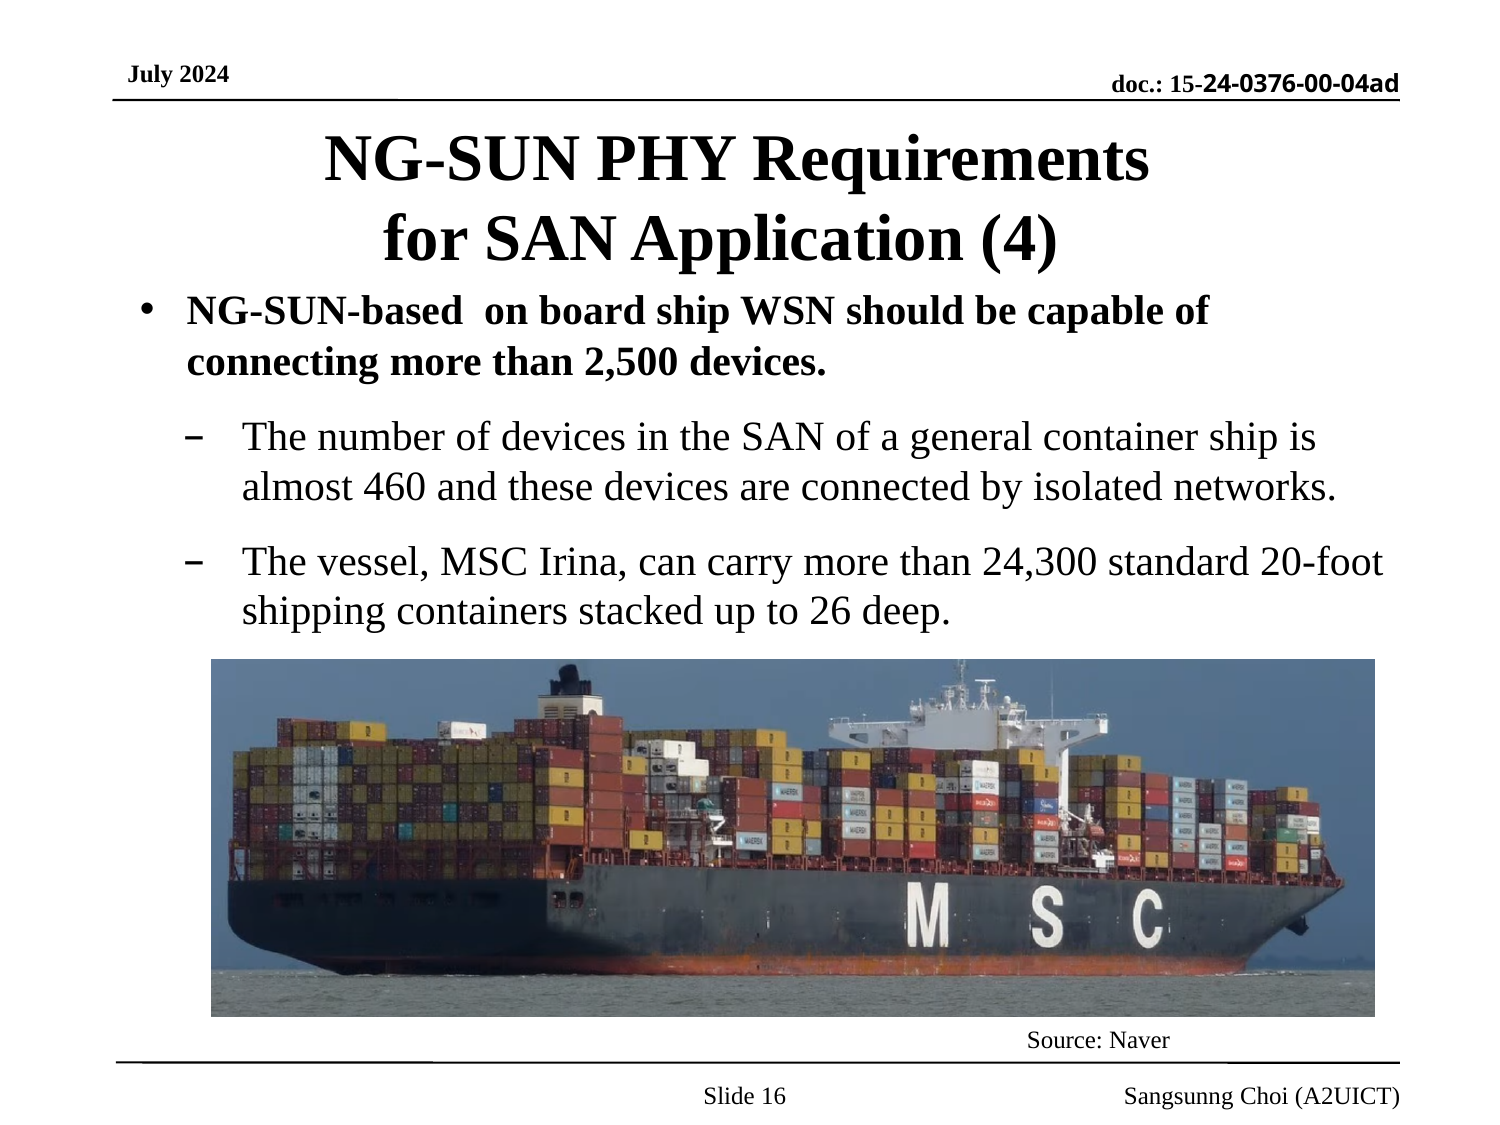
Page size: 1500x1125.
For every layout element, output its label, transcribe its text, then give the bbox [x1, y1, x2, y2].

title NG-SUN PHY Requirements for SAN Application (4) [101, 108, 1375, 279]
text_box Source: Naver [738, 1016, 1459, 1061]
picture [211, 658, 1376, 1017]
slide_number Slide 16 [690, 1075, 799, 1115]
text_box NG-SUN-based on board ship WSN should be capable of connecting more than 2,500 devices. The number of devices in the SAN of a general container ship is almost 460 and these devices are connected by isolated networks. The vessel, MSC Irina, can carry more than 24,300 standard 20-foot shipping containers stacked up to 26 deep. [124, 275, 1423, 641]
